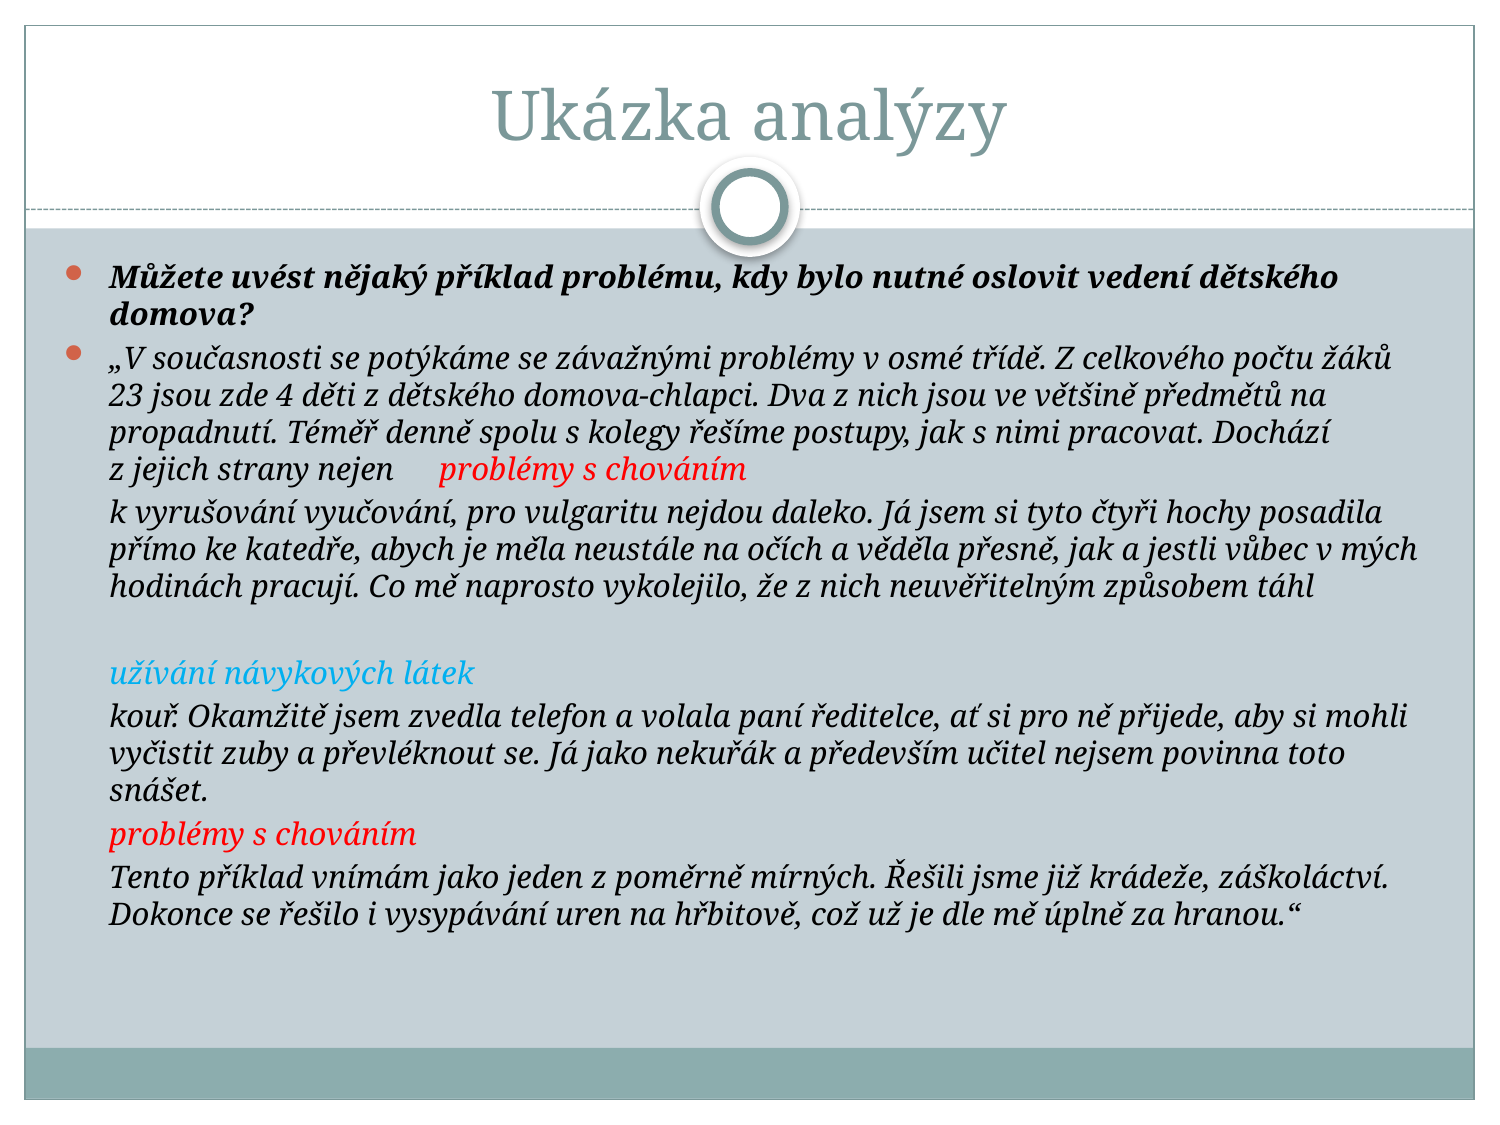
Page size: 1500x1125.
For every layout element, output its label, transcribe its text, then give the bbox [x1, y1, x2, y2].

list Můžete uvést nějaký příklad problému, kdy bylo nutné oslovit vedení dětského domova? „V současnosti se potýkáme se závažnými problémy v osmé třídě. Z celkového počtu žáků 23 jsou zde 4 děti z dětského domova-chlapci. Dva z nich jsou ve většině předmětů na propadnutí. Téměř denně spolu s kolegy řešíme postupy, jak s nimi pracovat. Dochází z jejich strany nejen problémy s chováním k vyrušování vyučování, pro vulgaritu nejdou daleko. Já jsem si tyto čtyři hochy posadila přímo ke katedře, abych je měla neustále na očích a věděla přesně, jak a jestli vůbec v mých hodinách pracují. Co mě naprosto vykolejilo, že z nich neuvěřitelným způsobem táhl užívání návykových látek kouř. Okamžitě jsem zvedla telefon a volala paní ředitelce, ať si pro ně přijede, aby si mohli vyčistit zuby a převléknout se. Já jako nekuřák a především učitel nejsem povinna toto snášet. problémy s chováním Tento příklad vnímám jako jeden z poměrně mírných. Řešili jsme již krádeže, záškoláctví. Dokonce se řešilo i vysypávání uren na hřbitově, což už je dle mě úplně za hranou.“ [49, 250, 1445, 1001]
title Ukázka analýzy [49, 37, 1450, 162]
